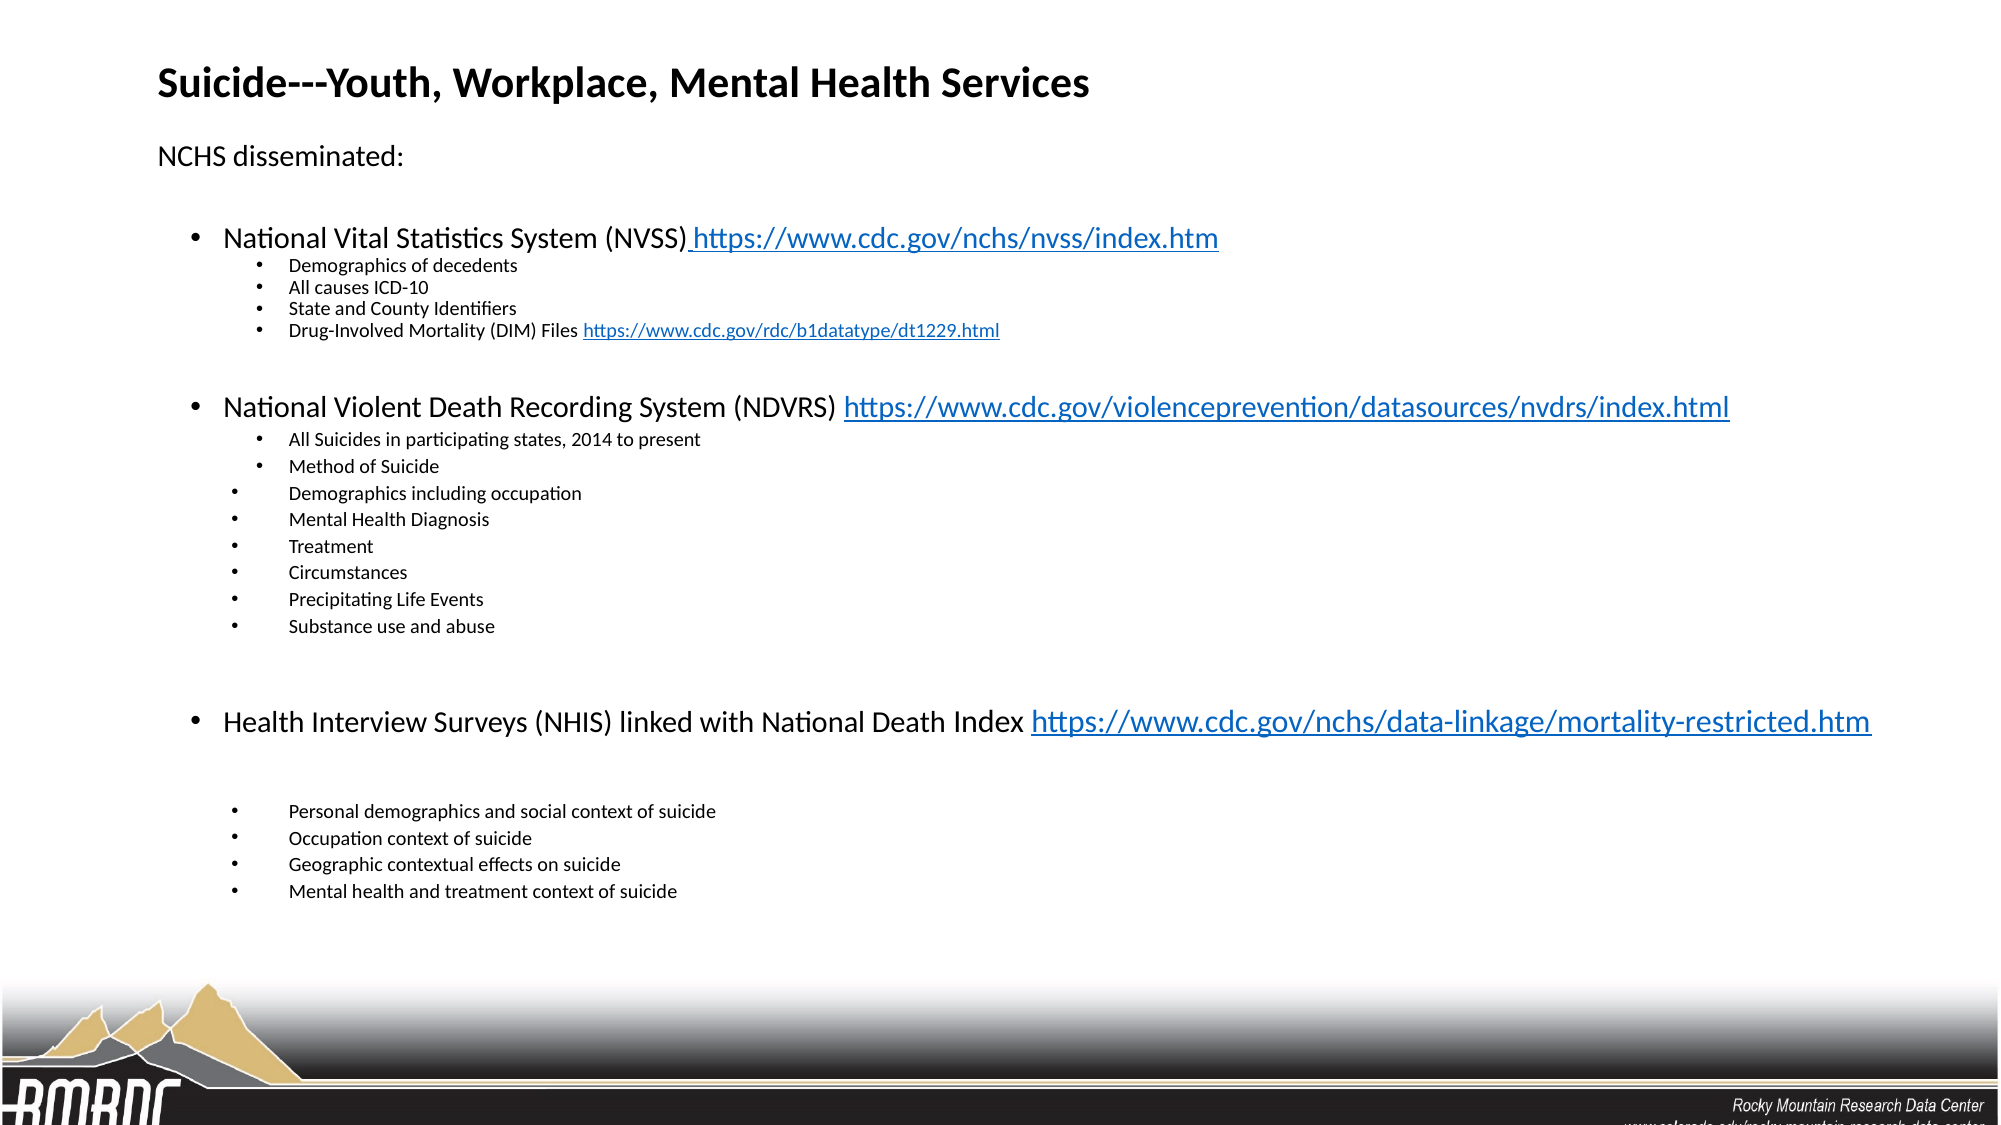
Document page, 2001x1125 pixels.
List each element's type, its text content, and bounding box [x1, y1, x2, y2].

picture [0, 978, 2000, 1125]
list Suicide---Youth, Workplace, Mental Health Services NCHS disseminated: National Vital Statistics System (NVSS) https://www.cdc.gov/nchs/nvss/index.htm Demographics of decedents All causes ICD-10 State and County Identifiers Drug-Involved Mortality (DIM) Files https://www.cdc.gov/rdc/b1datatype/dt1229.html National Violent Death Recording System (NDVRS) https://www.cdc.gov/violenceprevention/datasources/nvdrs/index.html All Suicides in participating states, 2014 to present Method of Suicide Demographics including occupation Mental Health Diagnosis Treatment Circumstances Precipitating Life Events Substance use and abuse Health Interview Surveys (NHIS) linked with National Death Index https://www.cdc.gov/nchs/data-linkage/mortality-restricted.htm Personal demographics and social context of suicide Occupation context of suicide Geographic contextual effects on suicide Mental health and treatment context of suicide [142, 52, 1893, 936]
